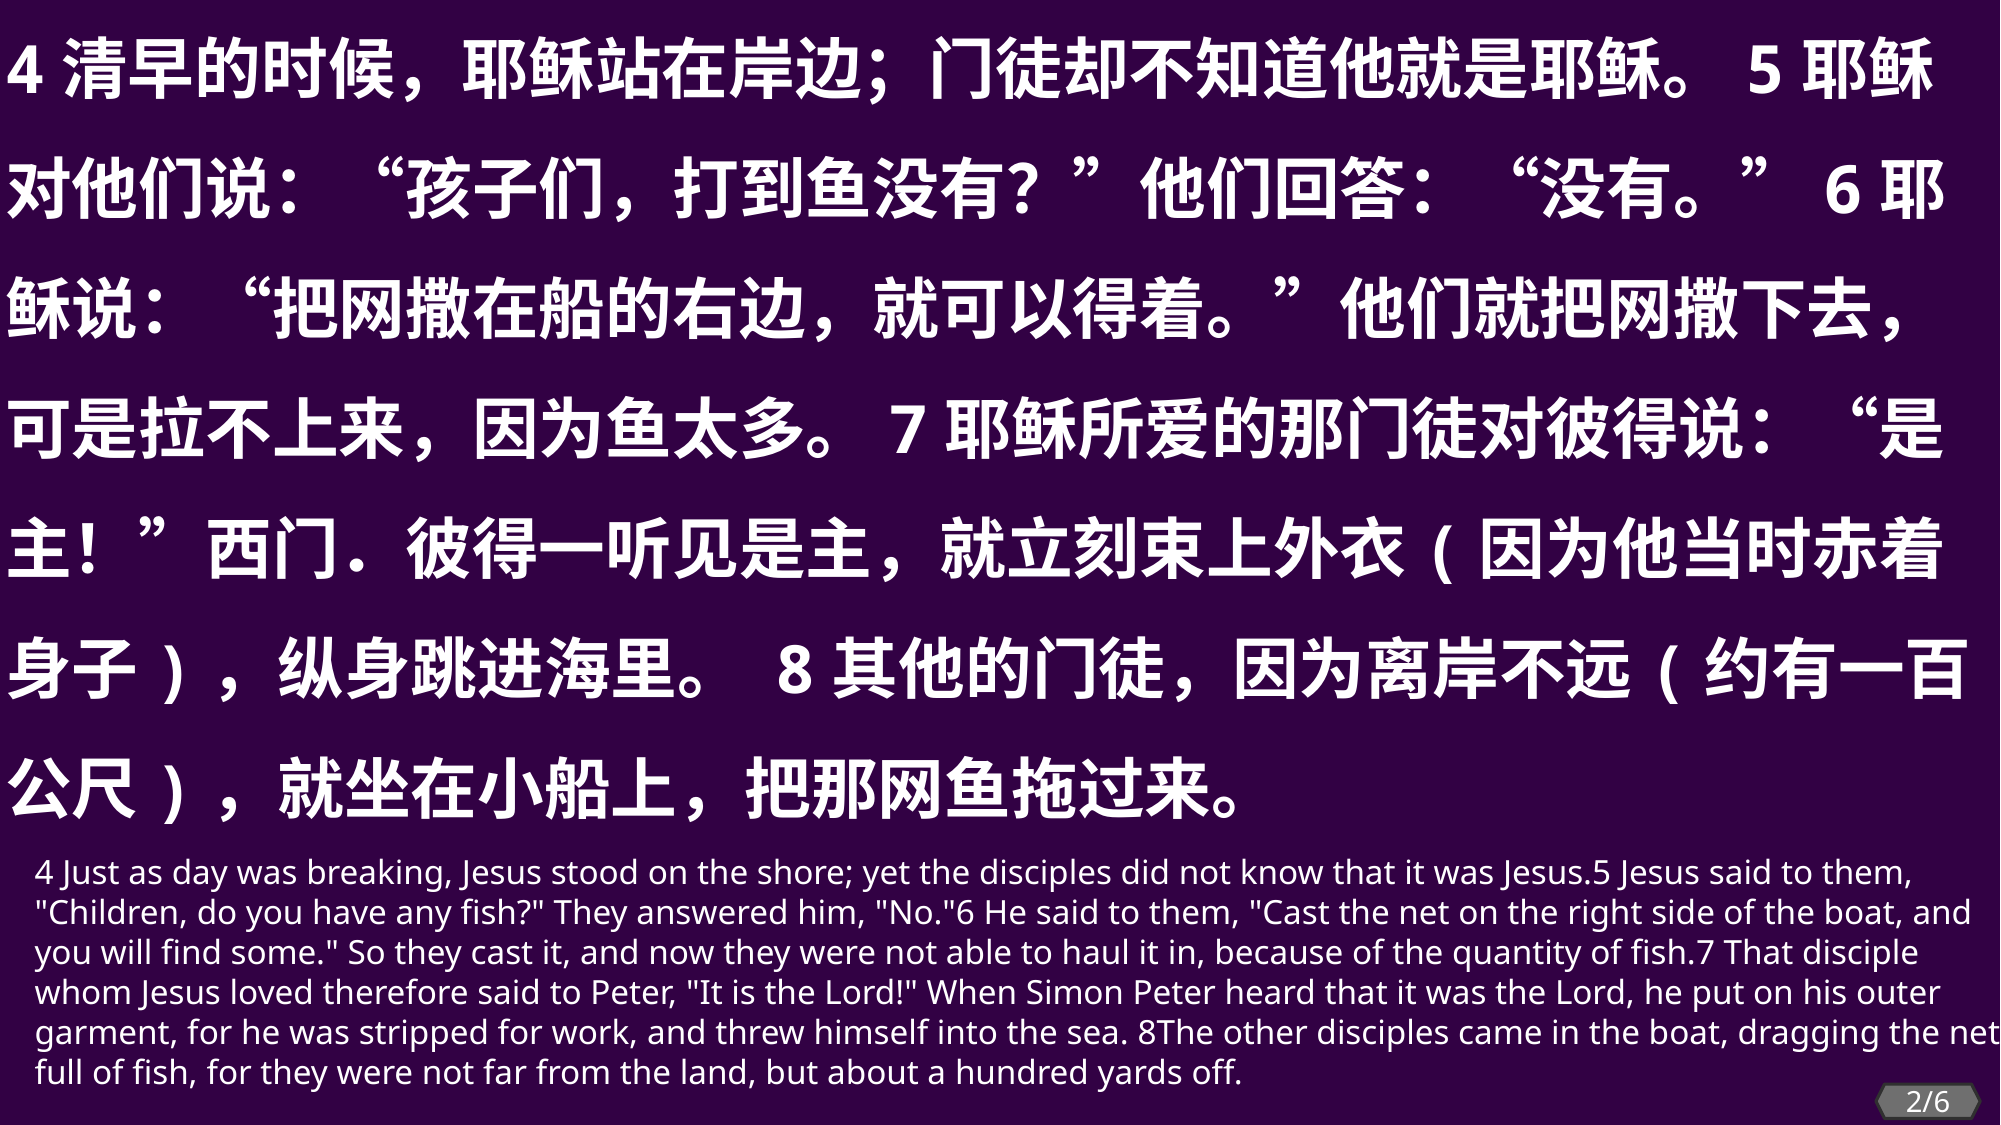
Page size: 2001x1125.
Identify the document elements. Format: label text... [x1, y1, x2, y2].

text_box 4 Just as day was breaking, Jesus stood on the shore; yet the disciples did not know that it was Jesus.5 Jesus said to them, "Children, do you have any fish?" They answered him, "No."6 He said to them, "Cast the net on the right side of the boat, and you will find some." So they cast it, and now they were not able to haul it in, because of the quantity of fish.7 That disciple whom Jesus loved therefore said to Peter, "It is the Lord!" When Simon Peter heard that it was the Lord, he put on his outer garment, for he was stripped for work, and threw himself into the sea. 8The other disciples came in the boat, dragging the net full of fish, for they were not far from the land, but about a hundred yards off. [19, 843, 2000, 1099]
text_box 4清早的时候，耶稣站在岸边；门徒却不知道他就是耶稣。5耶稣对他们说：“孩子们，打到鱼没有？”他们回答：“没有。”6耶稣说：“把网撒在船的右边，就可以得着。”他们就把网撒下去，可是拉不上来，因为鱼太多。7耶稣所爱的那门徒对彼得说：“是主！”西门．彼得一听见是主，就立刻束上外衣(因为他当时赤着身子)，纵身跳进海里。 8其他的门徒，因为离岸不远(约有一百公尺)，就坐在小船上，把那网鱼拖过来。 [0, 0, 2000, 924]
text_box 2/6 [1874, 1082, 1982, 1121]
